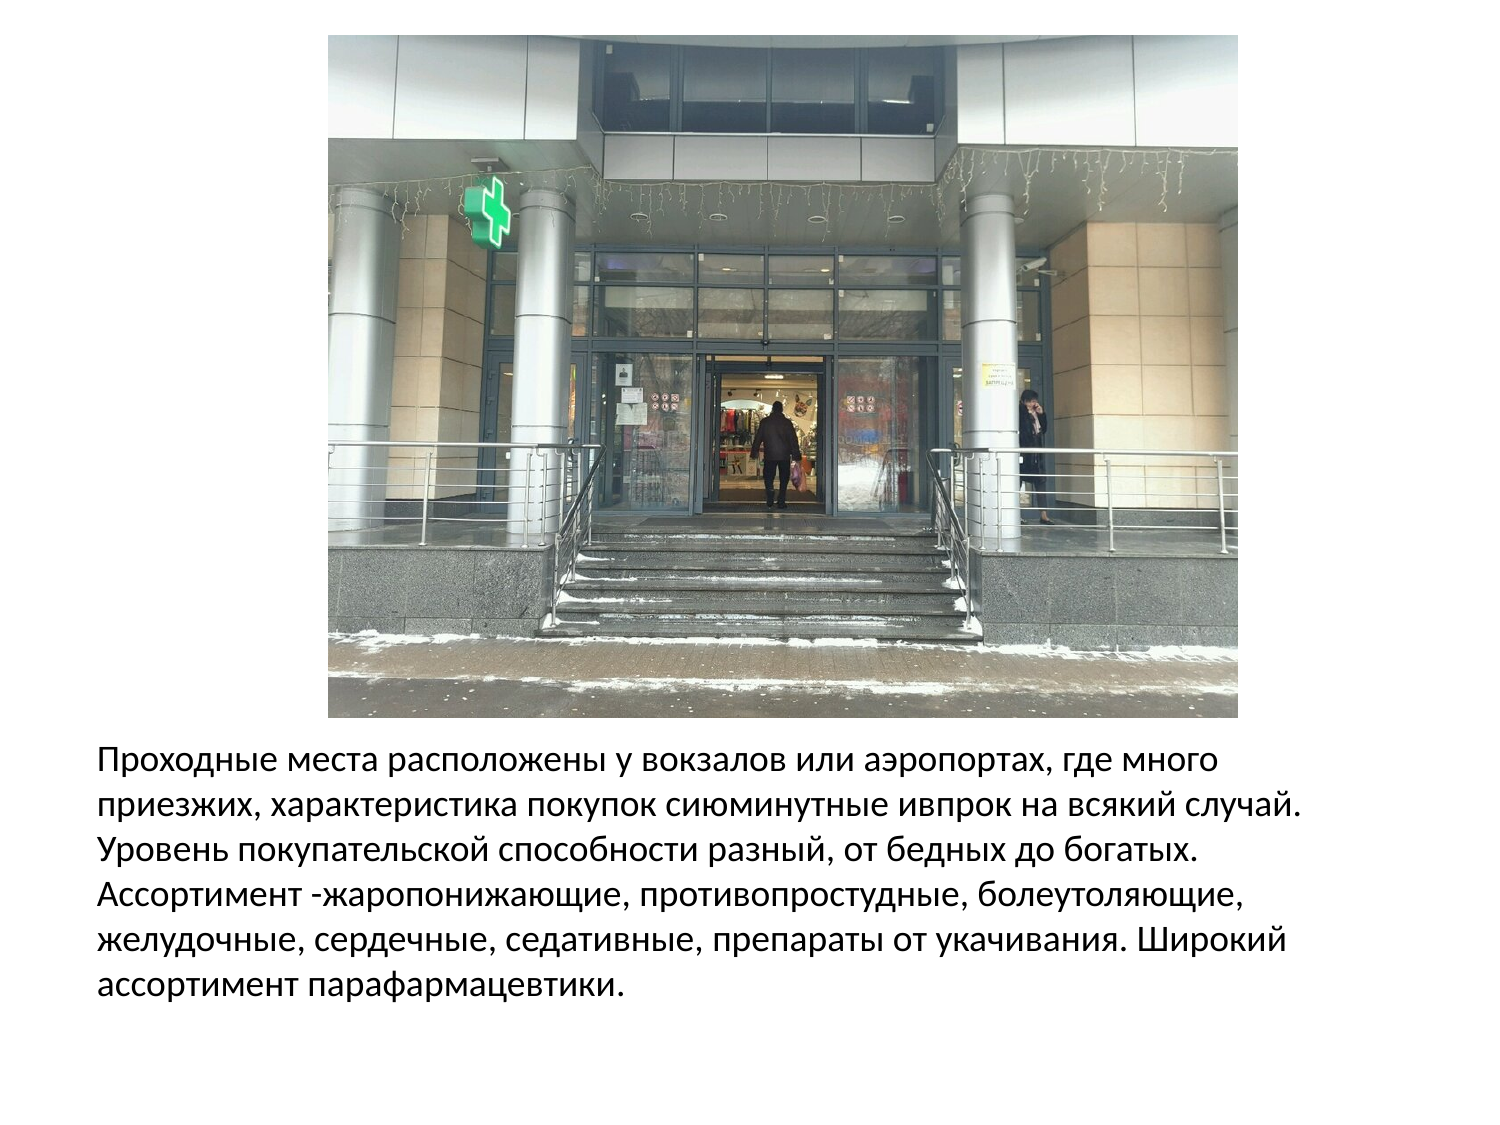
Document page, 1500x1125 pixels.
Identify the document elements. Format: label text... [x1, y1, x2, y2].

text_box Проходные места расположены у вокзалов или аэропортах, где много приезжих, характеристика покупок сиюминутные ивпрок на всякий случай. Уровень покупательской способности разный, от бедных до богатых. Ассортимент -жаропонижающие, противопростудные, болеутоляющие, желудочные, сердечные, седативные, препараты от укачивания. Широкий ассортимент парафармацевтики. [82, 726, 1395, 1012]
picture [327, 34, 1238, 718]
